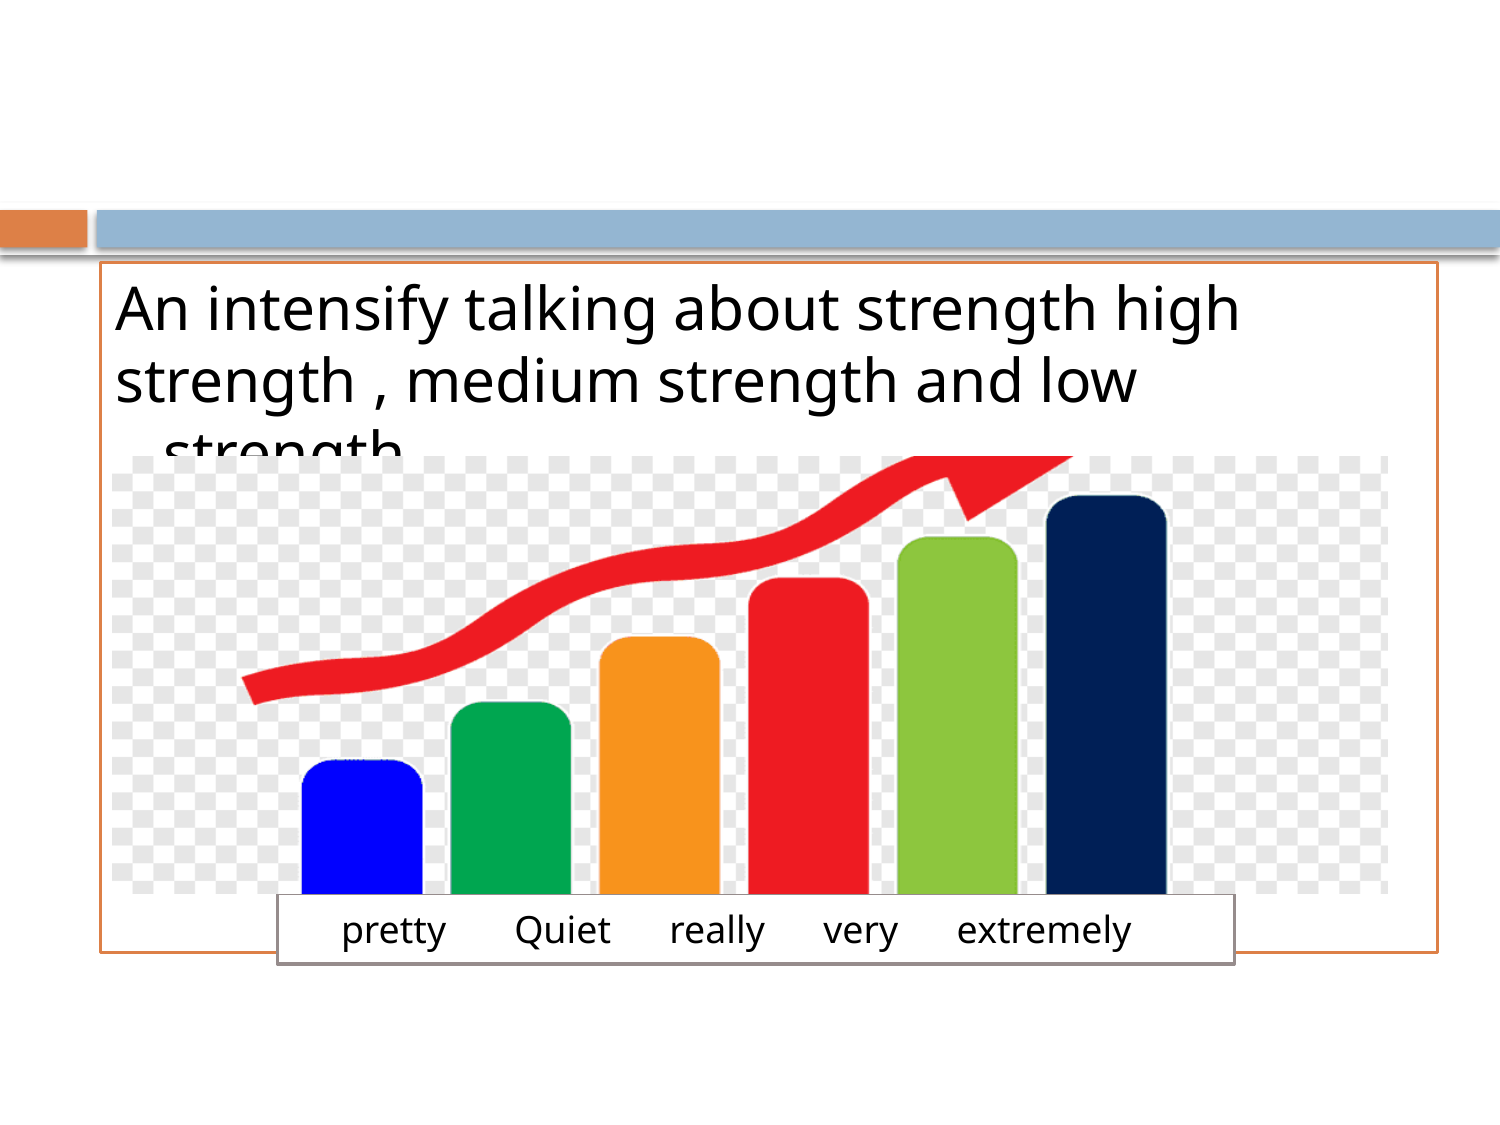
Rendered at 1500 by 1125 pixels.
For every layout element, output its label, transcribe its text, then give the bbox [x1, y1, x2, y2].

picture [111, 455, 1389, 894]
text_box pretty Quiet really very extremely [276, 905, 1236, 966]
list An intensify talking about strength high strength , medium strength and low strength . [99, 261, 1439, 954]
